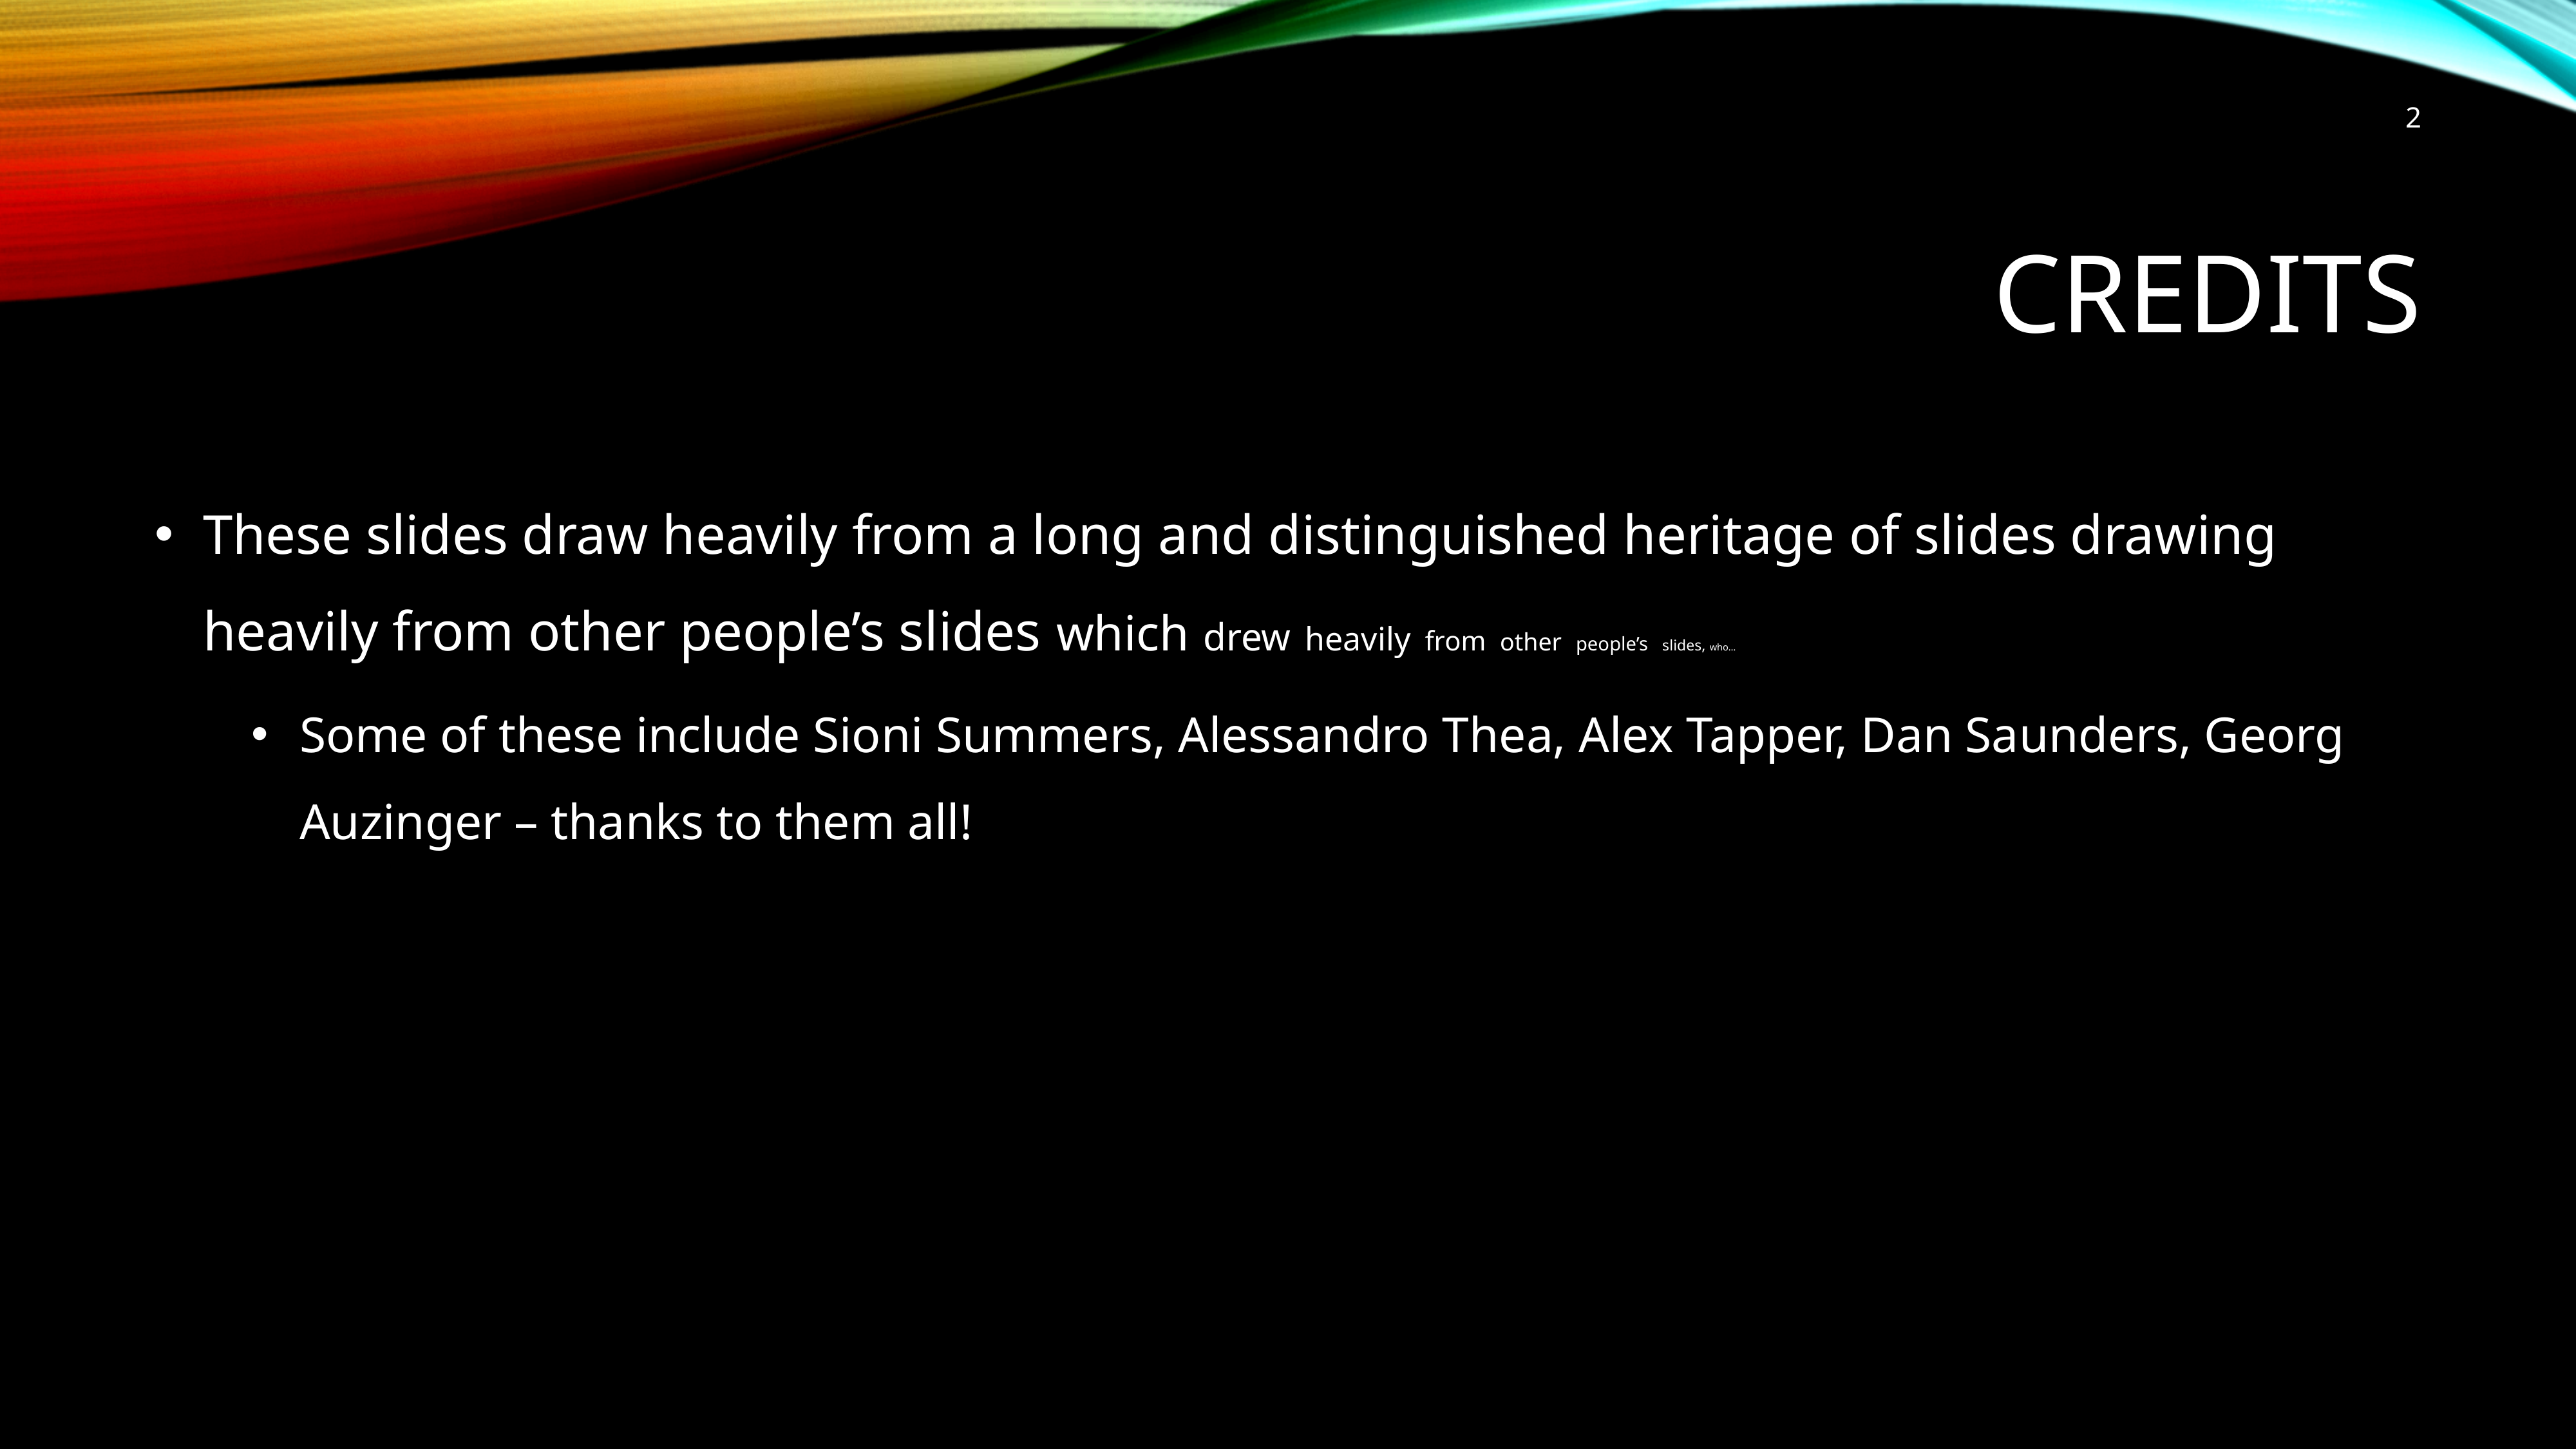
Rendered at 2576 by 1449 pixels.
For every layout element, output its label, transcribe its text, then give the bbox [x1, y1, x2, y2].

picture [0, 0, 2576, 305]
title Credits [612, 161, 2431, 435]
slide_number 2 [1851, 80, 2431, 158]
list These slides draw heavily from a long and distinguished heritage of slides drawing heavily from other people’s slides which drew heavily from other people’s slides, who… Some of these include Sioni Summers, Alessandro Thea, Alex Tapper, Dan Saunders, Georg Auzinger – thanks to them all! [145, 464, 2431, 1314]
